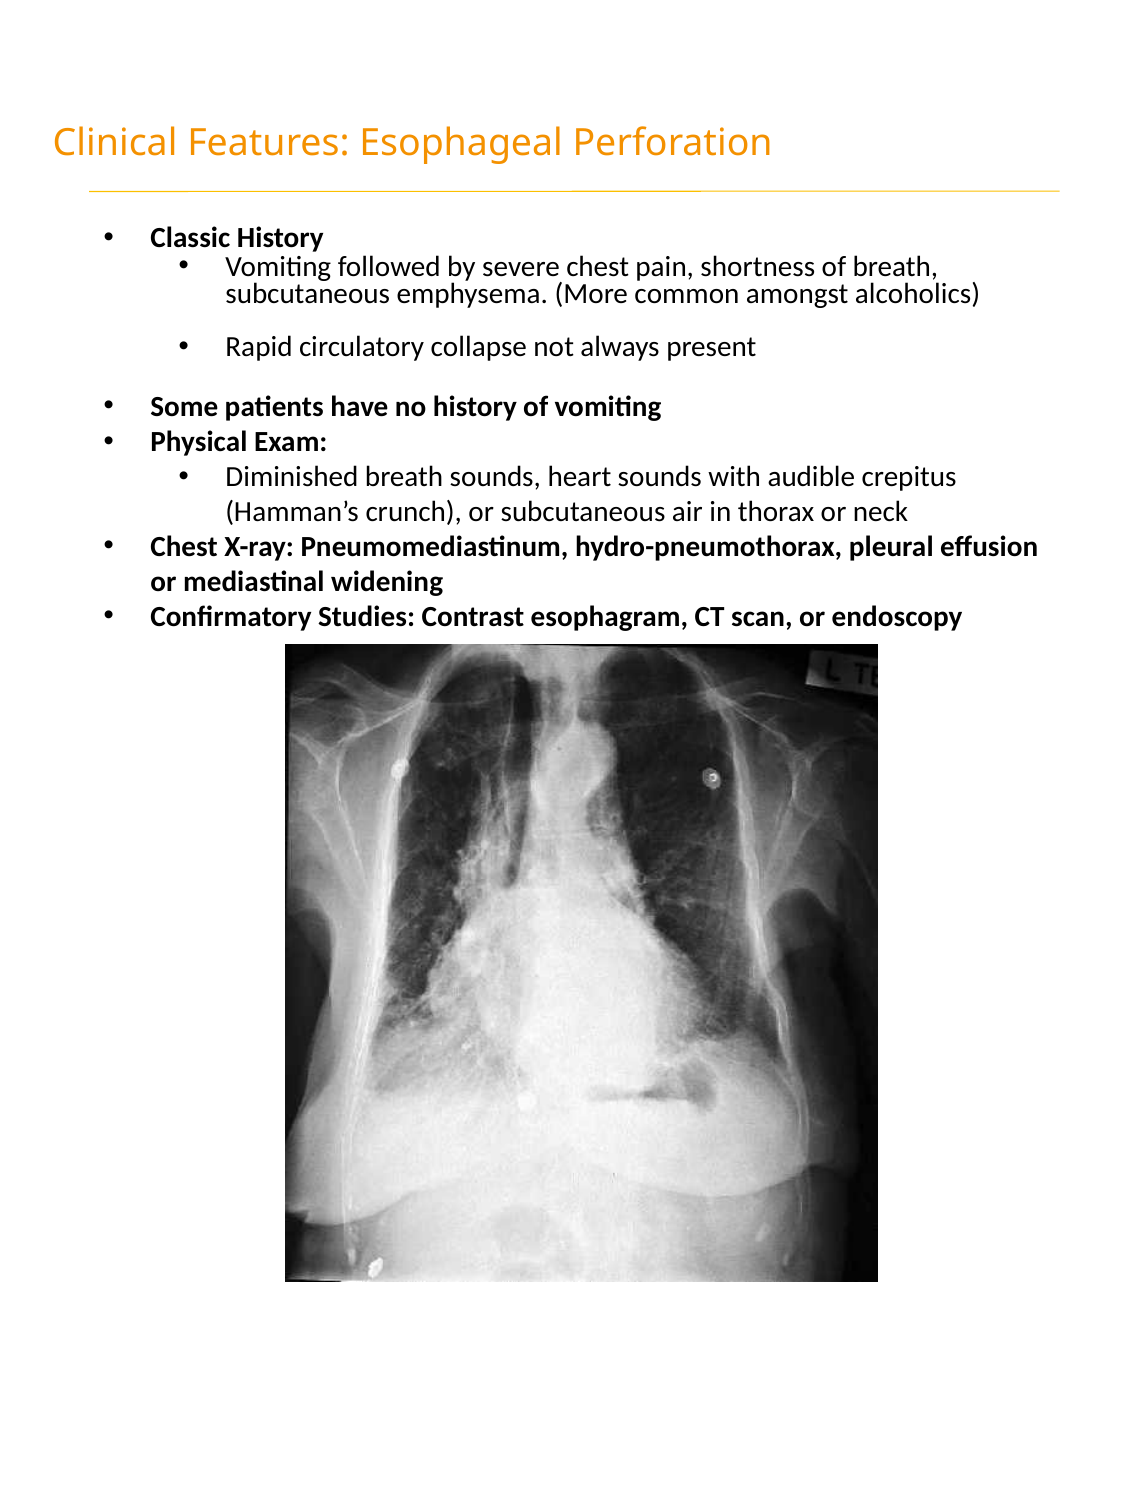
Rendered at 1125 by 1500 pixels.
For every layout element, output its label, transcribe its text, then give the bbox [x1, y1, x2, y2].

text_box Clinical Features: Esophageal Perforation [37, 110, 789, 171]
text_box Classic History Vomiting followed by severe chest pain, shortness of breath, subcutaneous emphysema. (More common amongst alcoholics) Rapid circulatory collapse not always present Some patients have no history of vomiting Physical Exam: Diminished breath sounds, heart sounds with audible crepitus (Hamman’s crunch), or subcutaneous air in thorax or neck Chest X-ray: Pneumomediastinum, hydro-pneumothorax, pleural effusion or mediastinal widening Confirmatory Studies: Contrast esophagram, CT scan, or endoscopy [88, 211, 1060, 640]
picture [285, 644, 878, 1283]
